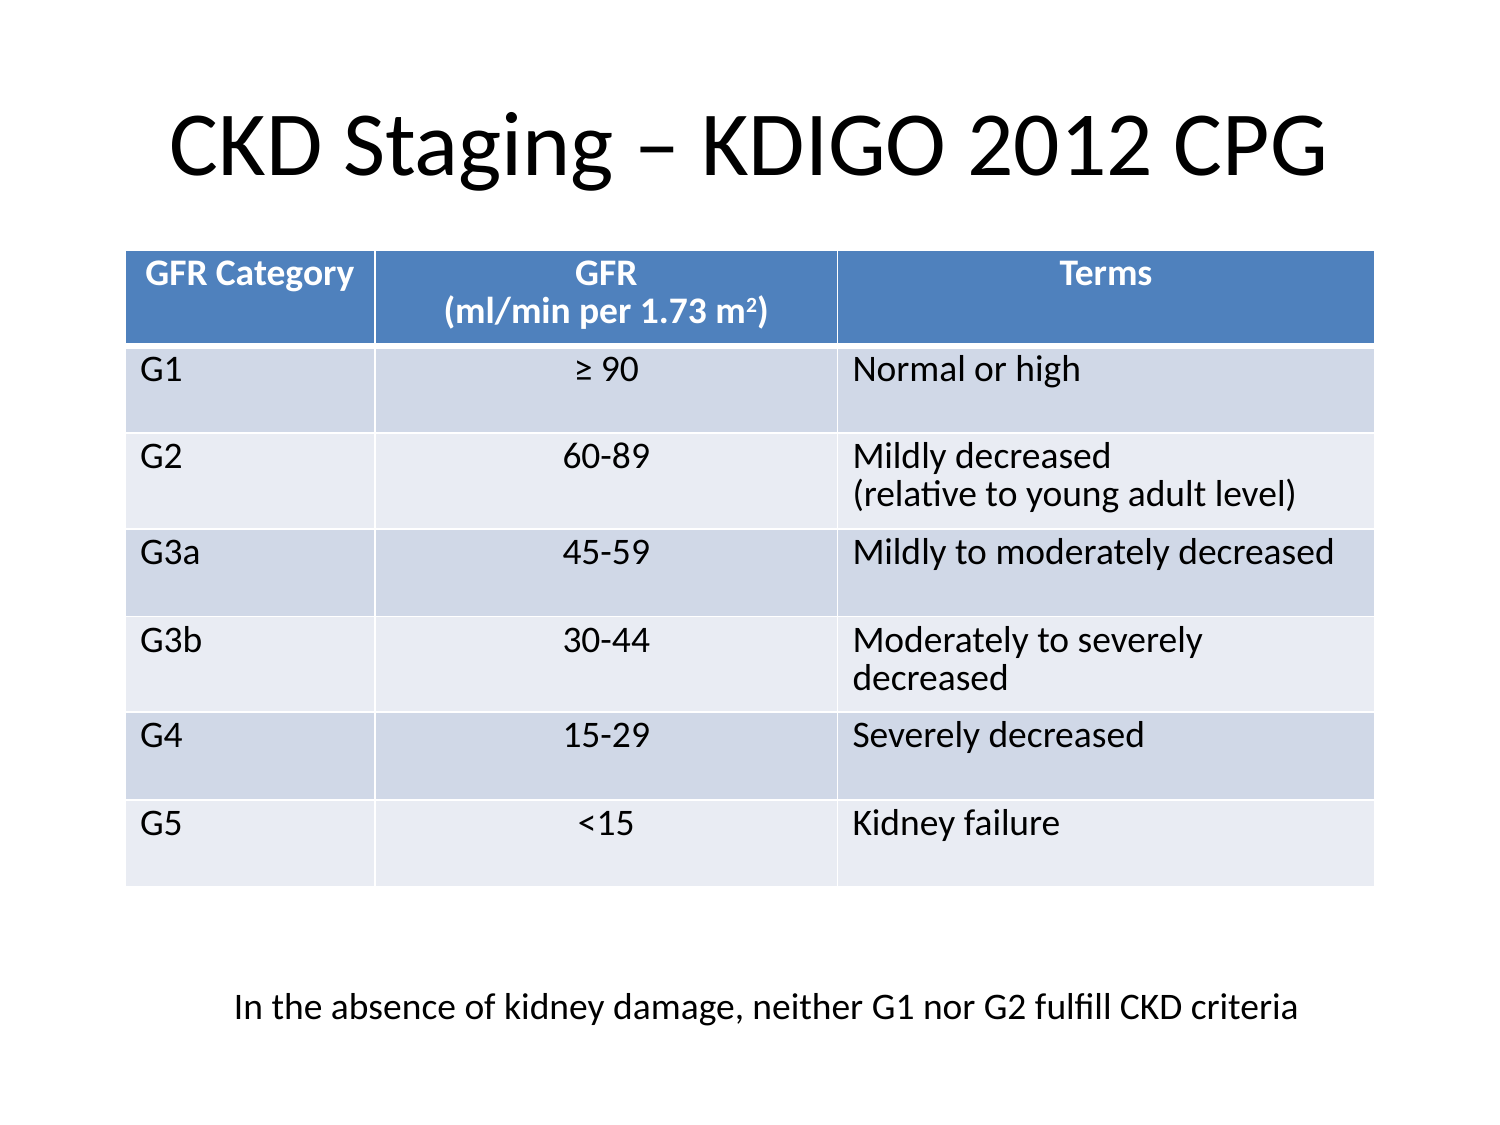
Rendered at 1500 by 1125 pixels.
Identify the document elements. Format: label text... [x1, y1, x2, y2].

table_cell 45-59 [376, 530, 837, 616]
table_header Terms [838, 251, 1374, 343]
table_cell Mildly to moderately decreased [838, 530, 1374, 616]
table_cell Moderately to severely decreased [838, 617, 1374, 711]
table_header GFR (ml/min per 1.73 m2) [376, 251, 837, 343]
table_cell ≥ 90 [376, 349, 837, 432]
table_cell 60-89 [376, 434, 837, 528]
table_cell <15 [376, 801, 837, 886]
table_cell G2 [126, 434, 374, 528]
text_box In the absence of kidney damage, neither G1 nor G2 fulfill CKD criteria [219, 974, 1315, 1035]
table_cell Kidney failure [838, 801, 1374, 886]
table_cell G4 [126, 713, 374, 799]
title CKD Staging – KDIGO 2012 CPG [75, 45, 1425, 233]
table_cell G3b [126, 617, 374, 711]
table_cell 15-29 [376, 713, 837, 799]
table_cell Mildly decreased (relative to young adult level) [838, 434, 1374, 528]
table_header GFR Category [126, 251, 374, 343]
table_cell 30-44 [376, 617, 837, 711]
table_cell G1 [126, 349, 374, 432]
table_cell Normal or high [838, 349, 1374, 432]
table_cell Severely decreased [838, 713, 1374, 799]
table_cell G5 [126, 801, 374, 886]
table_cell G3a [126, 530, 374, 616]
